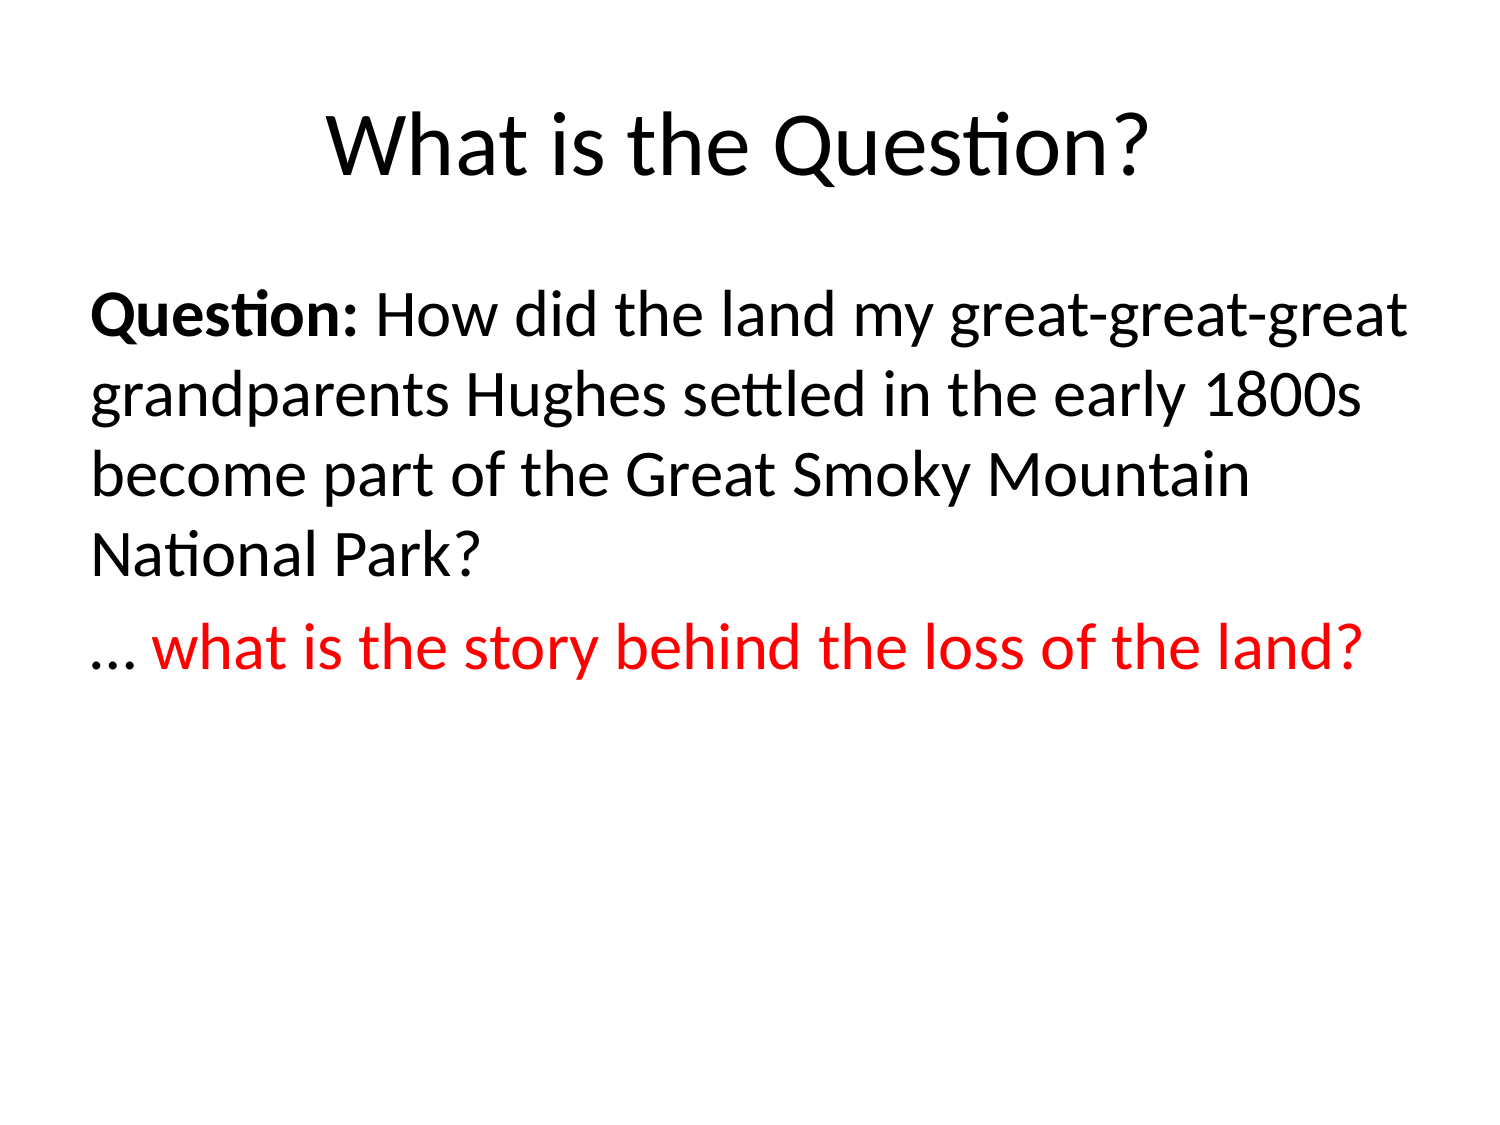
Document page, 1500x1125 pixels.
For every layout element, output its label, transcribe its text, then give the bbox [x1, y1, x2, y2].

title What is the Question? [75, 45, 1425, 233]
list Question: How did the land my great-great-great grandparents Hughes settled in the early 1800s become part of the Great Smoky Mountain National Park? … what is the story behind the loss of the land? [75, 262, 1425, 1005]
